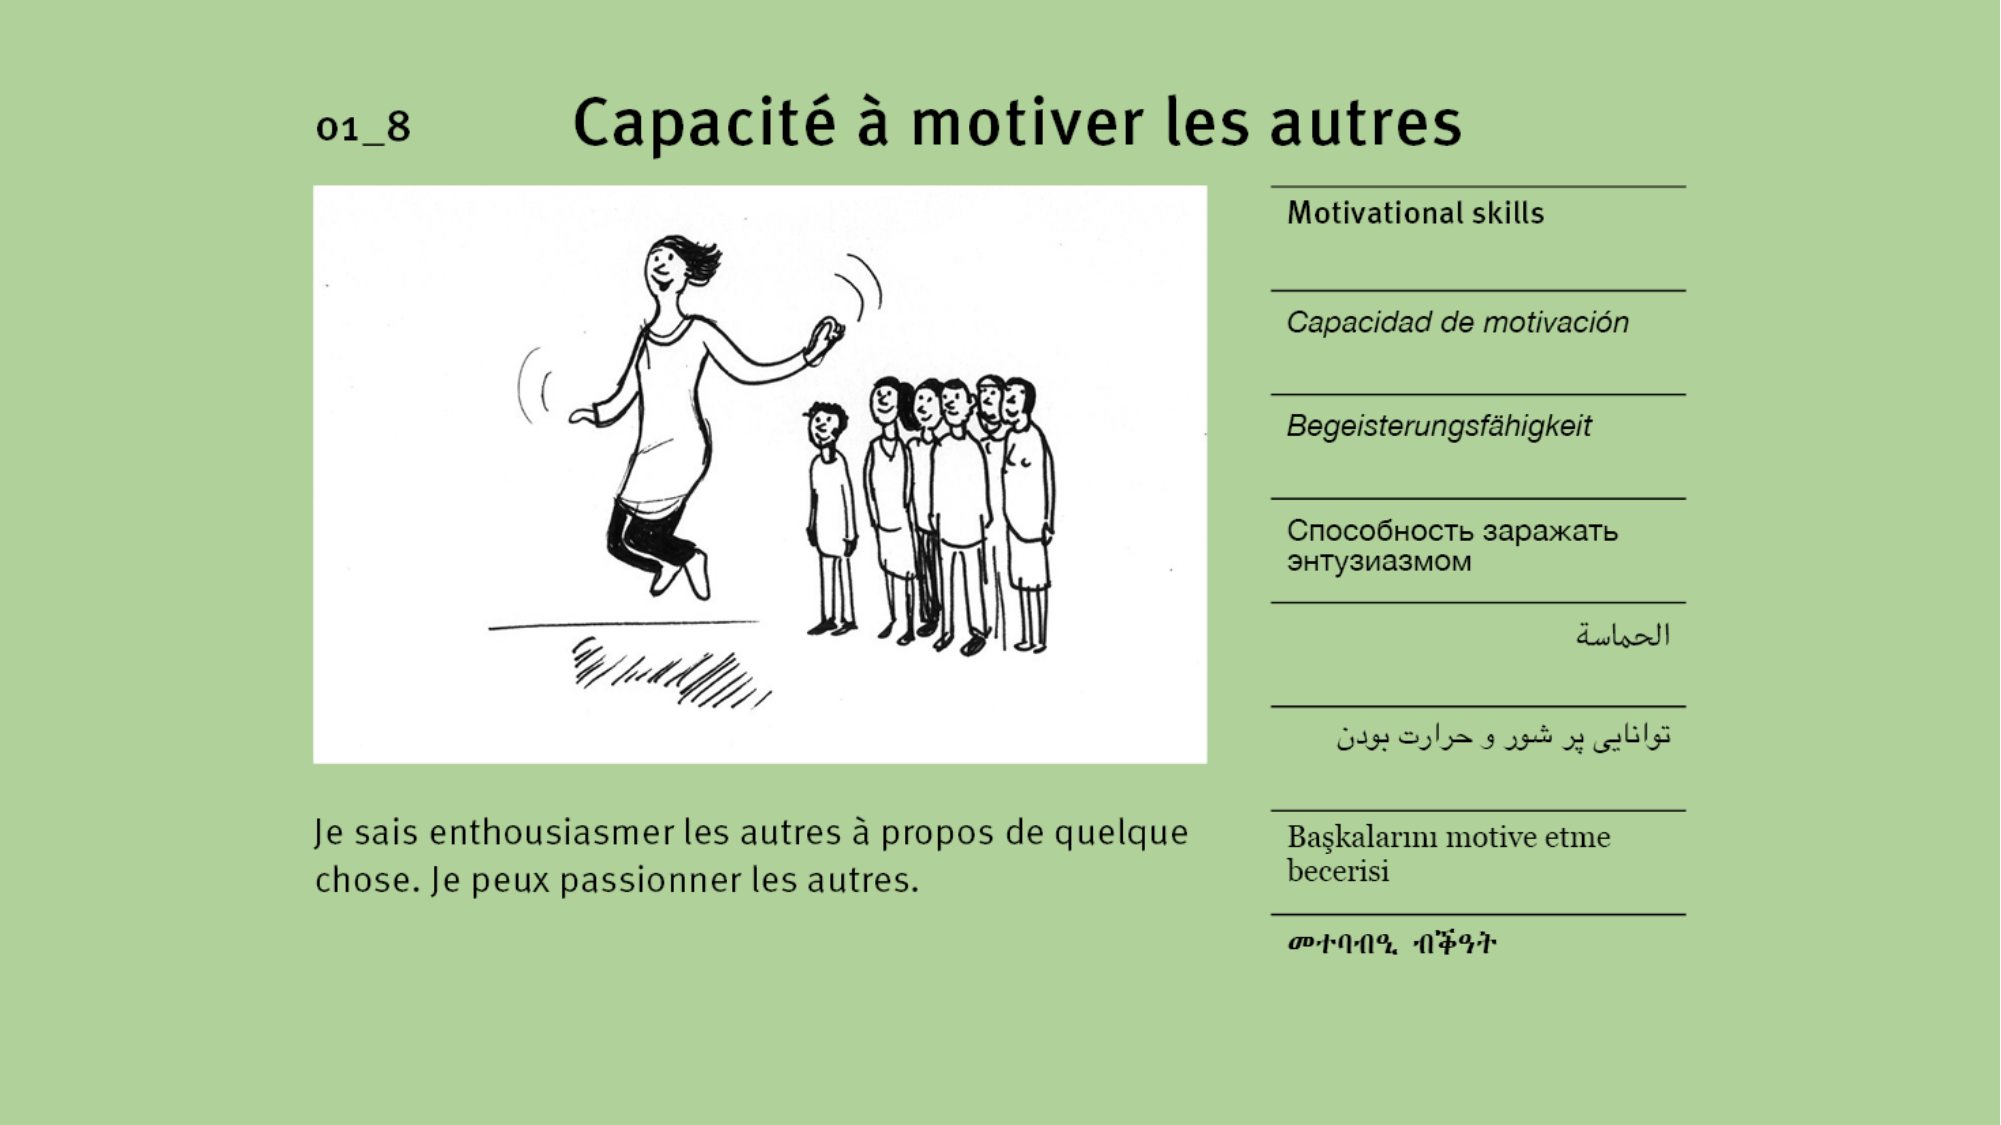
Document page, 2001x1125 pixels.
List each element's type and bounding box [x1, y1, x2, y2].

picture [207, 0, 1793, 1125]
